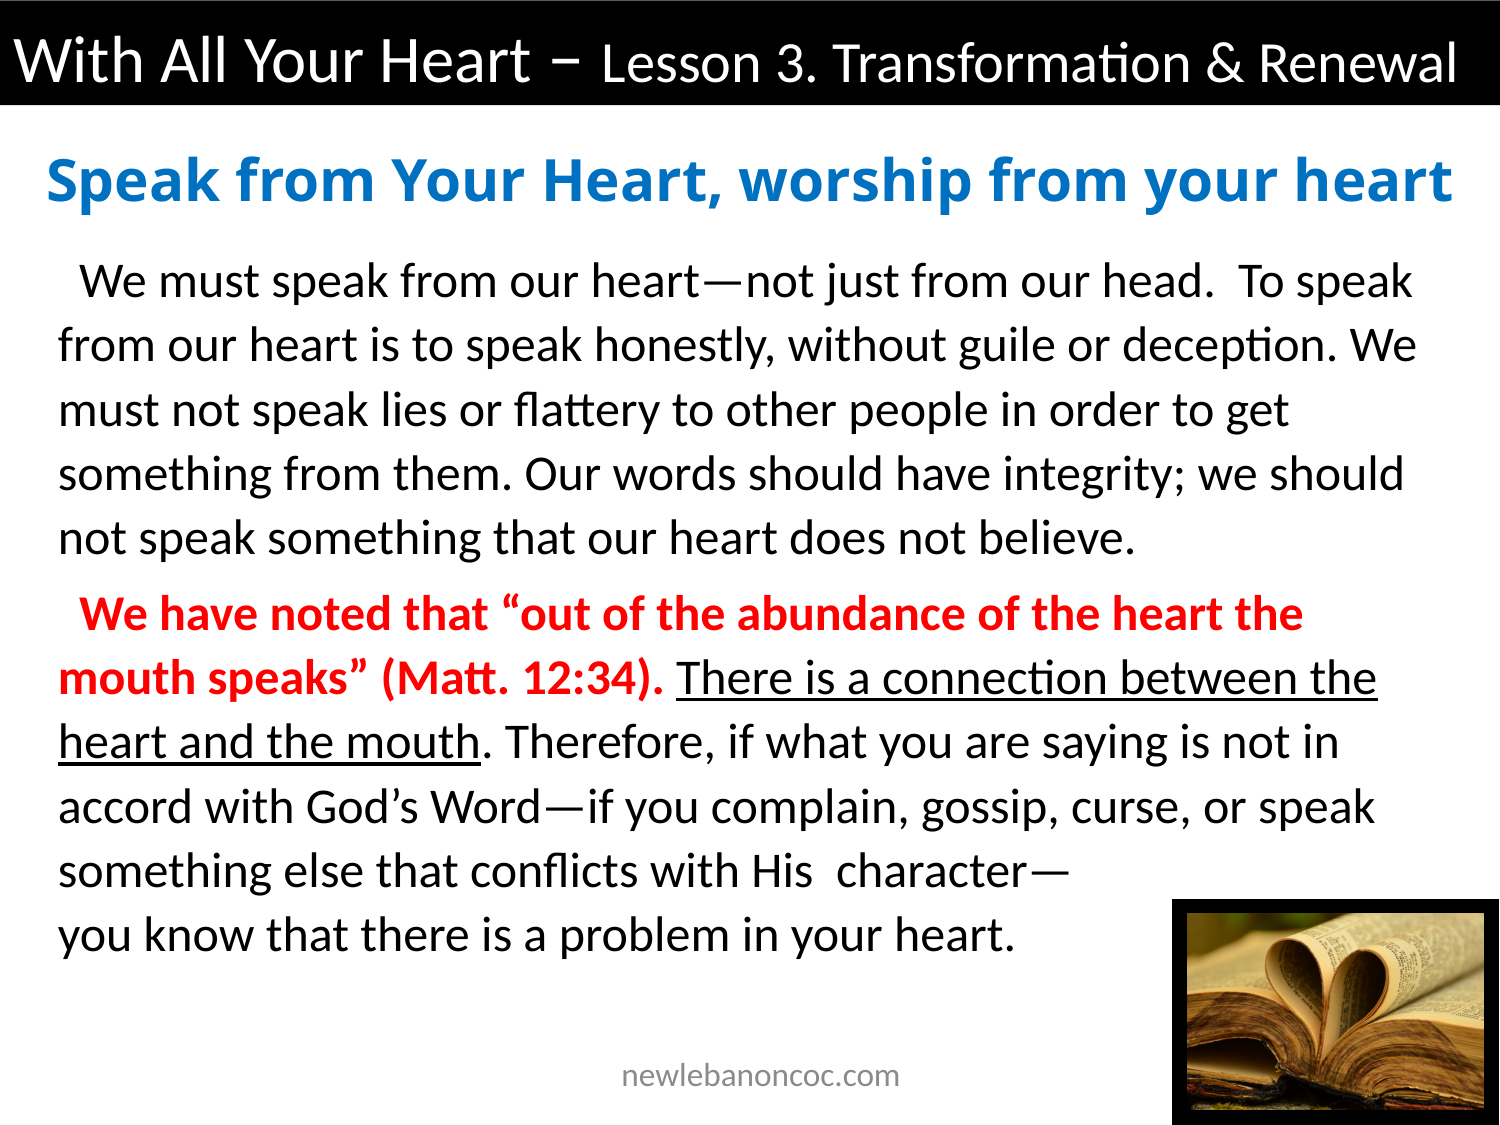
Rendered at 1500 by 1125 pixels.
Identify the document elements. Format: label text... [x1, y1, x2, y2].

picture [1186, 913, 1485, 1111]
text_box With All Your Heart – Lesson 3. Transformation & Renewal [0, 0, 1500, 106]
text_box Speak from Your Heart, worship from your heart [0, 136, 1500, 221]
text_box We must speak from our heart—not just from our head. To speak from our heart is to speak honestly, without guile or deception. We must not speak lies or flattery to other people in order to get something from them. Our words should have integrity; we should not speak something that our heart does not believe. We have noted that “out of the abundance of the heart the mouth speaks” (Matt. 12:34). There is a connection between the heart and the mouth. Therefore, if what you are saying is not in accord with God’s Word—if you complain, gossip, curse, or speak something else that conflicts with His character— you know that there is a problem in your heart. [43, 236, 1435, 969]
footer newlebanoncoc.com [496, 1042, 1004, 1103]
